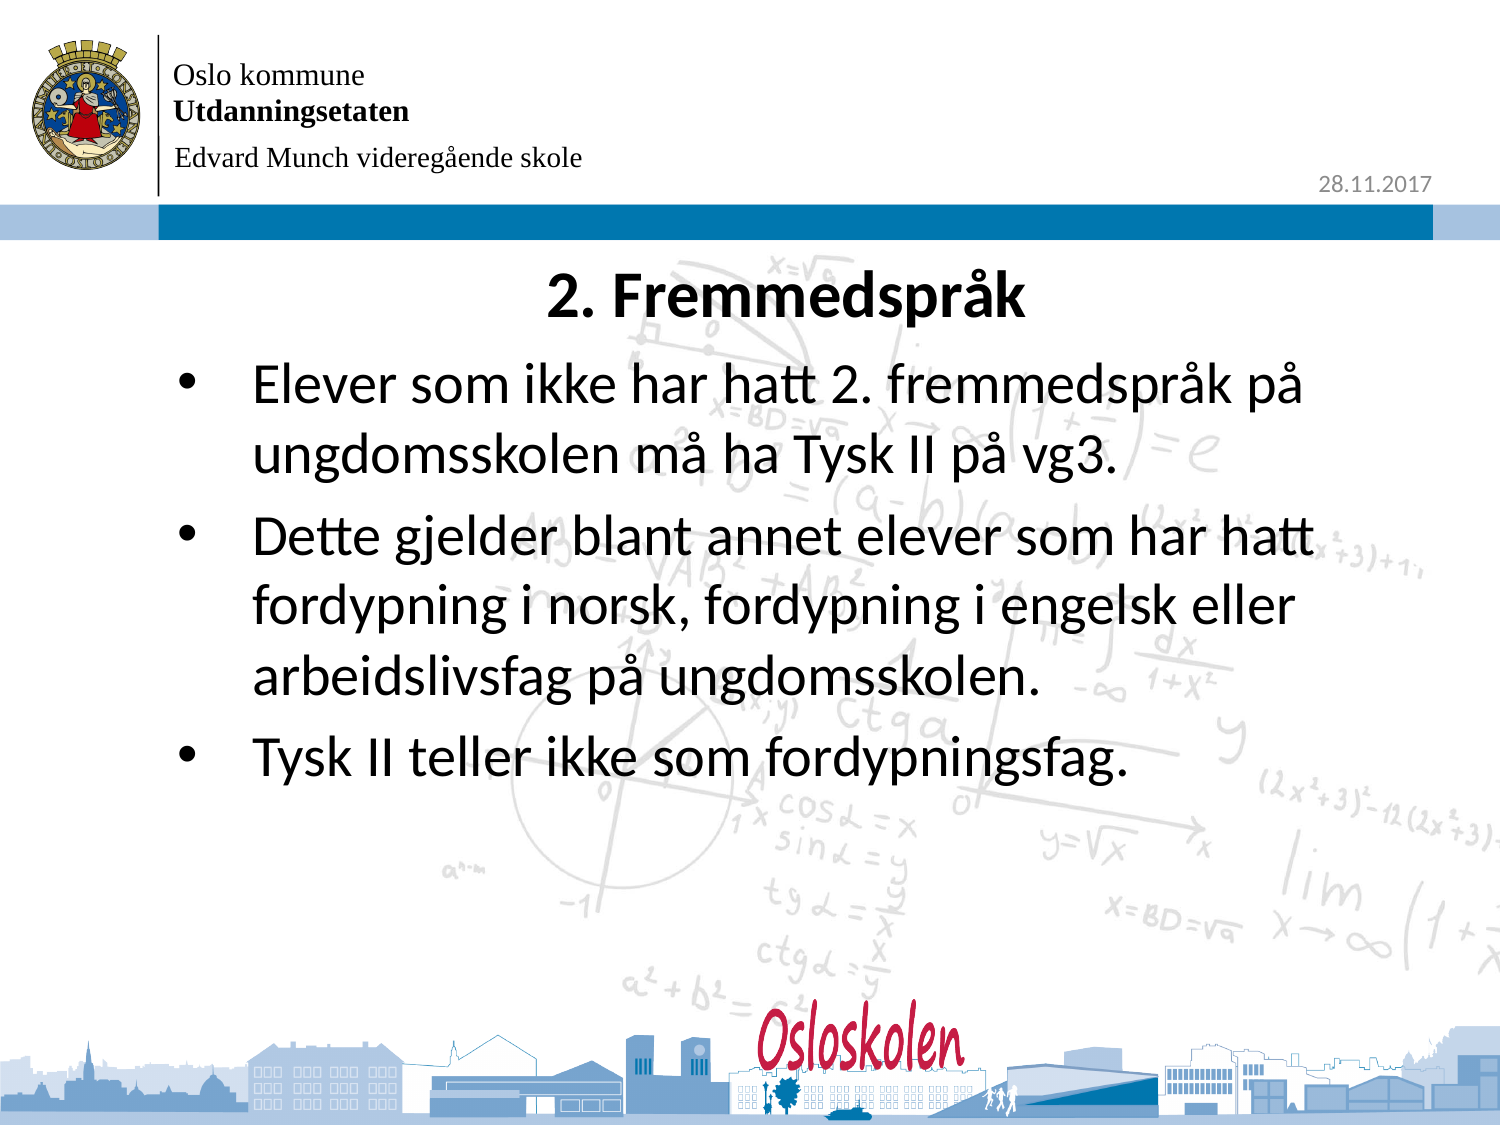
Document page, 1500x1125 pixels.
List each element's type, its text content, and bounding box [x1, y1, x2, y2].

list Edvard Munch videregående skole [159, 130, 911, 195]
picture [0, 241, 1500, 1125]
picture [26, 36, 146, 174]
subtitle Elever som ikke har hatt 2. fremmedspråk på ungdomsskolen må ha Tysk II på vg3. Dette gjelder blant annet elever som har hatt fordypning i norsk, fordypning i engelsk eller arbeidslivsfag på ungdomsskolen. Tysk II teller ikke som fordypningsfag. [162, 338, 1400, 953]
title 2. Fremmedspråk [162, 243, 1412, 338]
